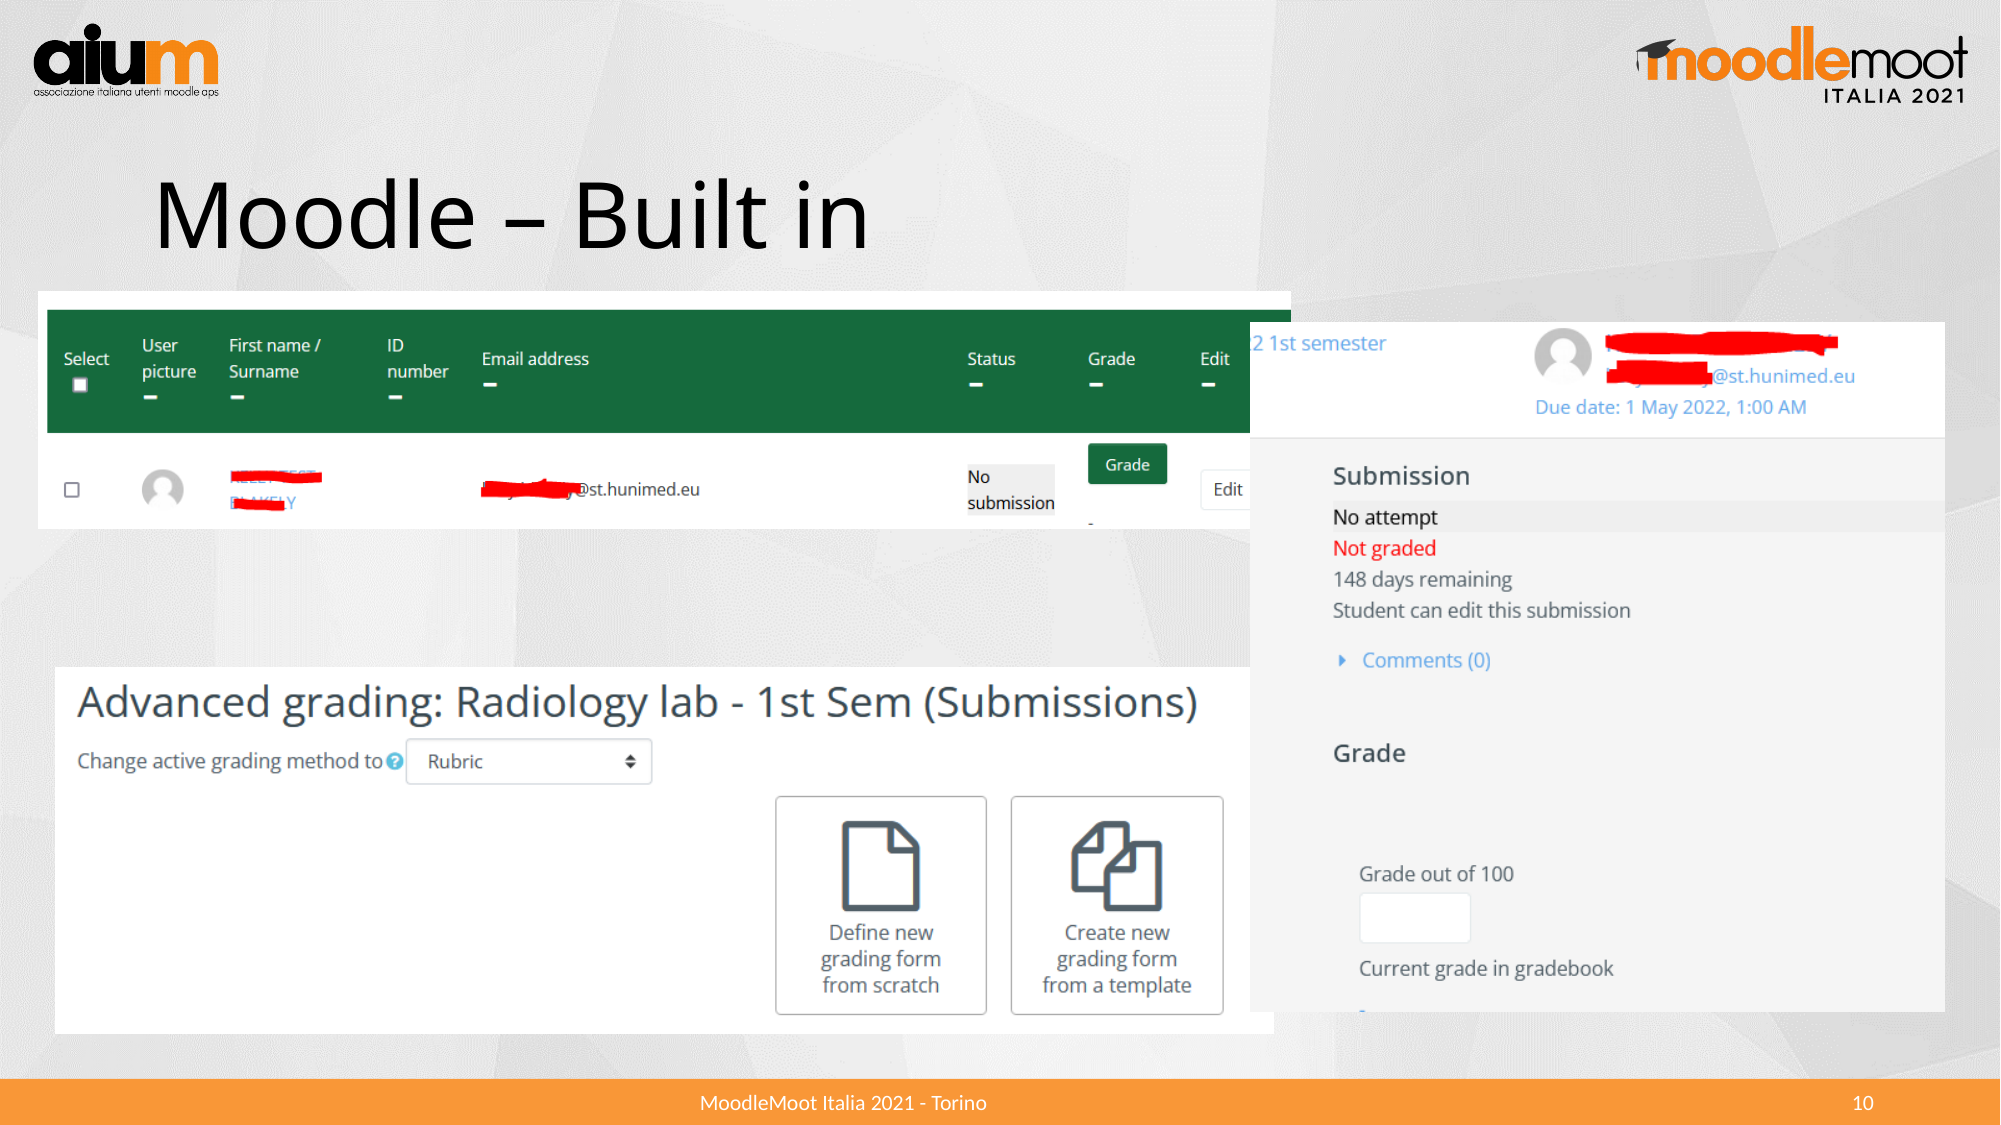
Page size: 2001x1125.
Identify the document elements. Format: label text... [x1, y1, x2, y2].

title Moodle – Built in [137, 110, 1863, 322]
picture [0, 0, 2001, 1125]
